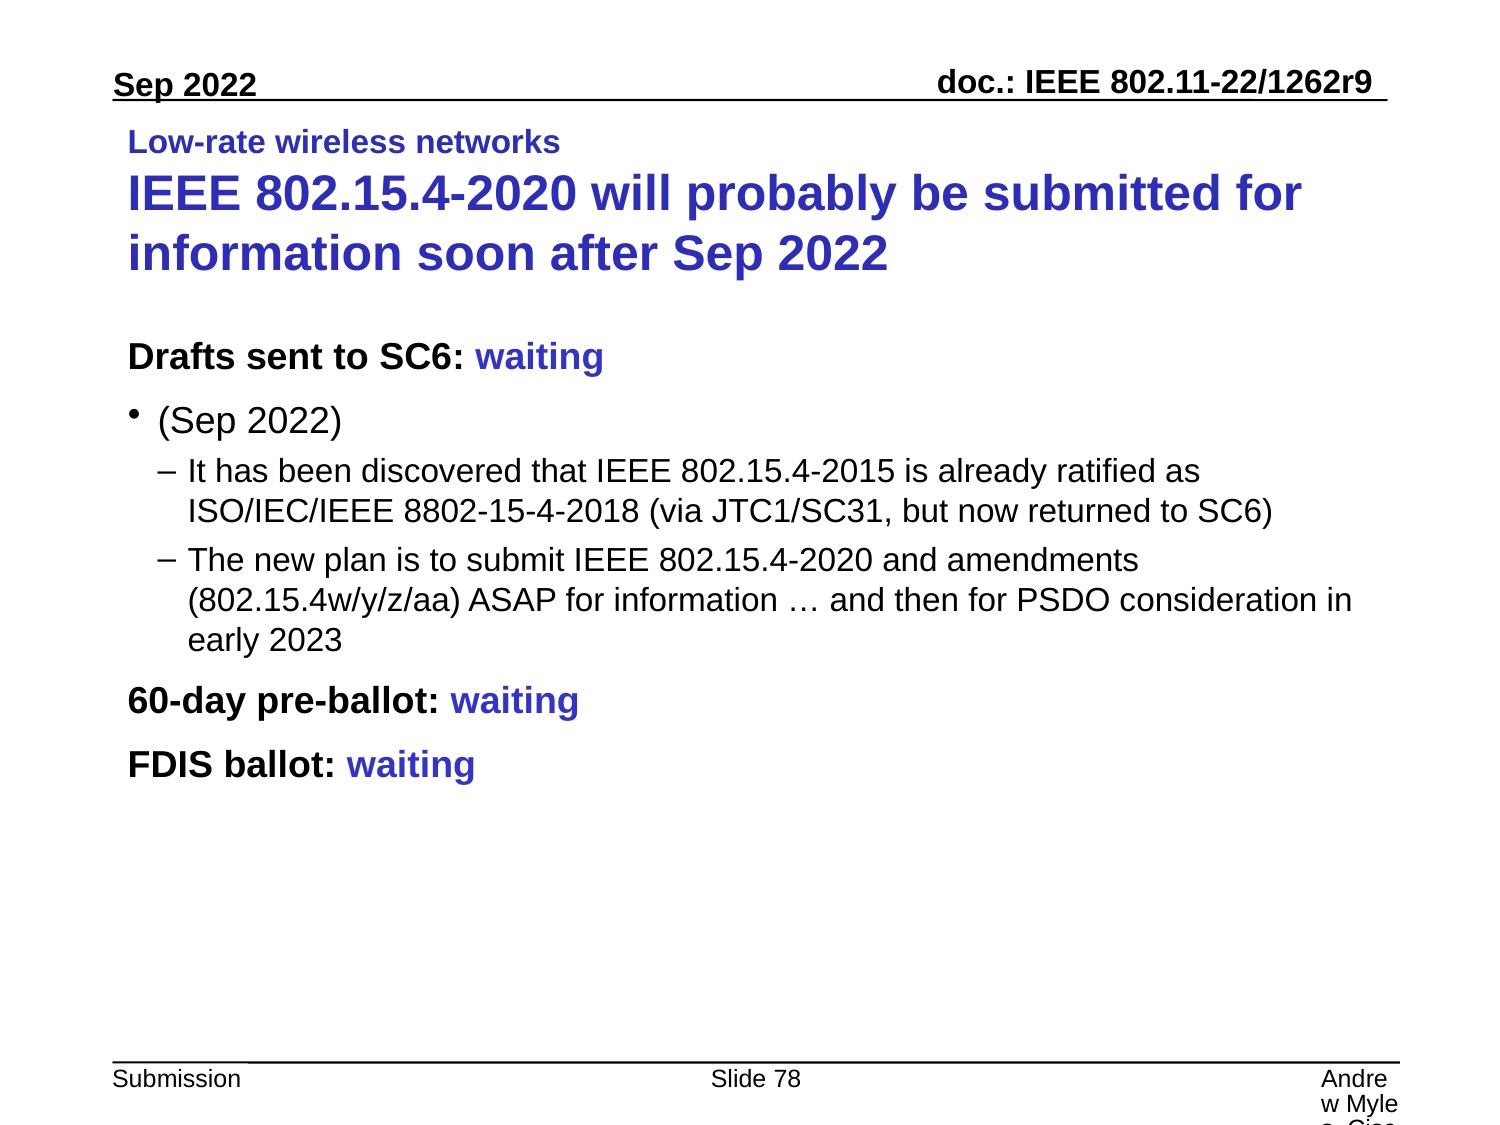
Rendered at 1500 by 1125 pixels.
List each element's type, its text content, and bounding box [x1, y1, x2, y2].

list Drafts sent to SC6: waiting (Sep 2022) It has been discovered that IEEE 802.15.4-2015 is already ratified as ISO/IEC/IEEE 8802-15-4-2018 (via JTC1/SC31, but now returned to SC6) The new plan is to submit IEEE 802.15.4-2020 and amendments (802.15.4w/y/z/aa) ASAP for information … and then for PSDO consideration in early 2023 60-day pre-ballot: waiting FDIS ballot: waiting [112, 324, 1388, 1000]
slide_number Slide 78 [709, 1061, 803, 1093]
title Low-rate wireless networks IEEE 802.15.4-2020 will probably be submitted for information soon after Sep 2022 [112, 112, 1388, 288]
footer Andrew Myles, Cisco [1320, 1061, 1402, 1093]
